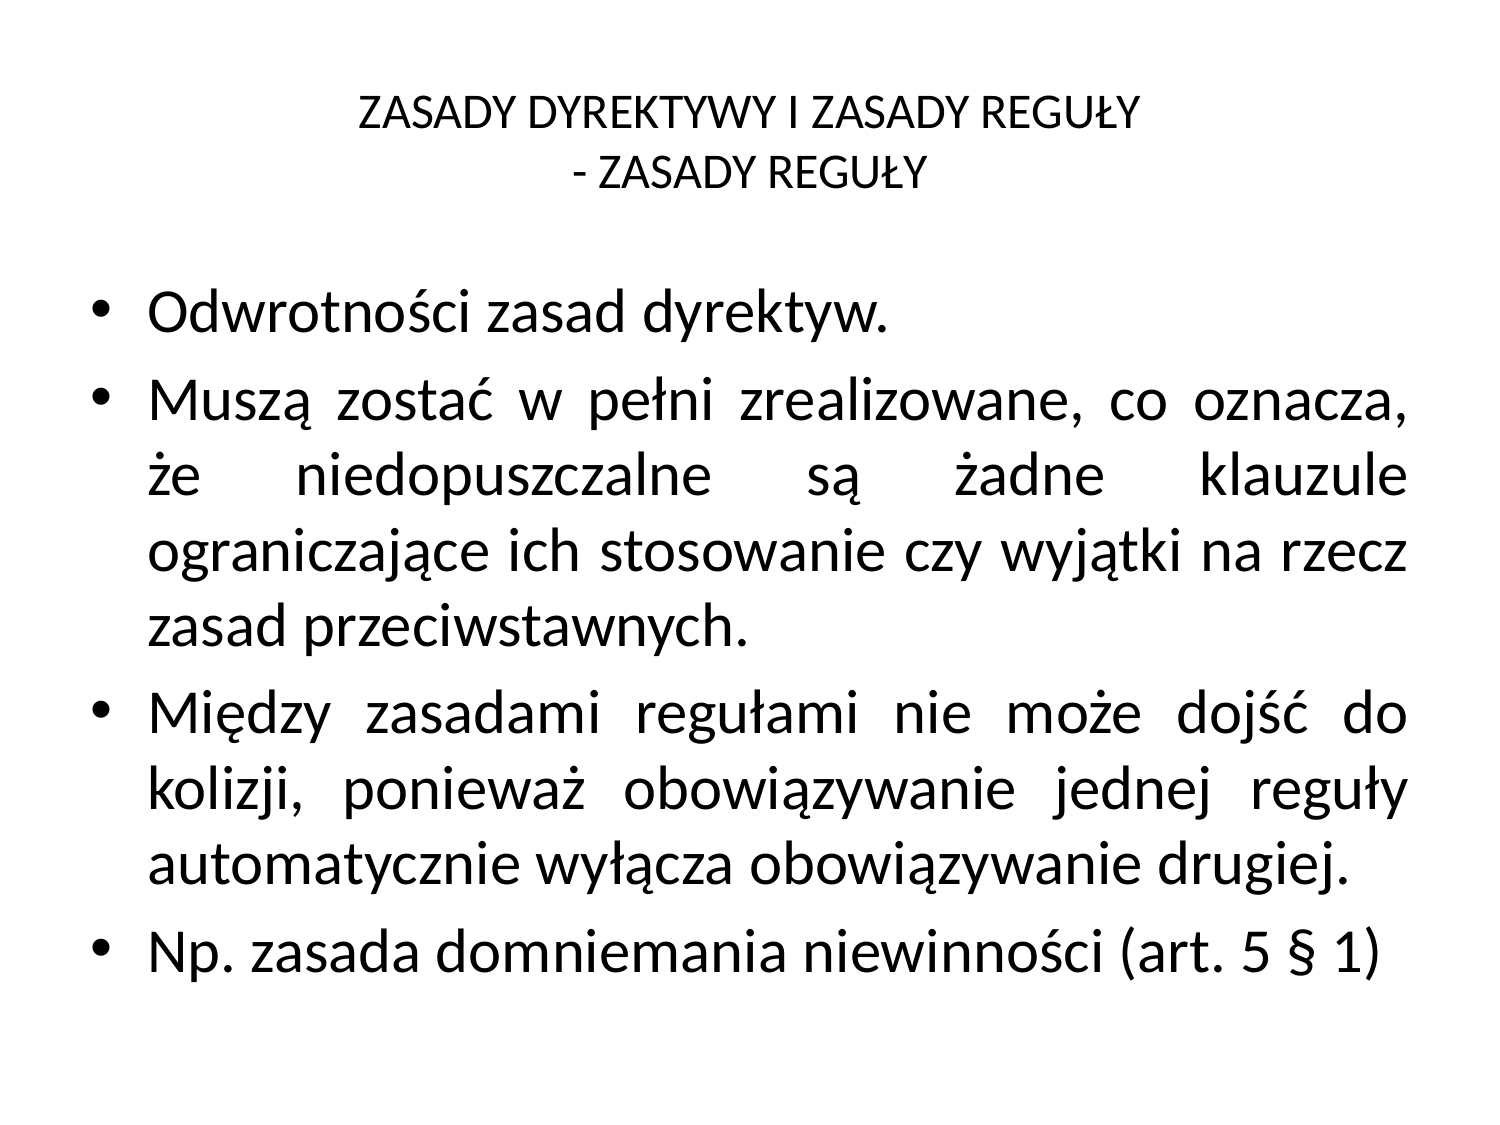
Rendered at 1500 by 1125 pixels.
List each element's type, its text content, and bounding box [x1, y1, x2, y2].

title ZASADY DYREKTYWY I ZASADY REGUŁY - ZASADY REGUŁY [75, 45, 1425, 233]
list Odwrotności zasad dyrektyw. Muszą zostać w pełni zrealizowane, co oznacza, że niedopuszczalne są żadne klauzule ograniczające ich stosowanie czy wyjątki na rzecz zasad przeciwstawnych. Między zasadami regułami nie może dojść do kolizji, ponieważ obowiązywanie jednej reguły automatycznie wyłącza obowiązywanie drugiej. Np. zasada domniemania niewinności (art. 5 § 1) [75, 262, 1425, 1005]
